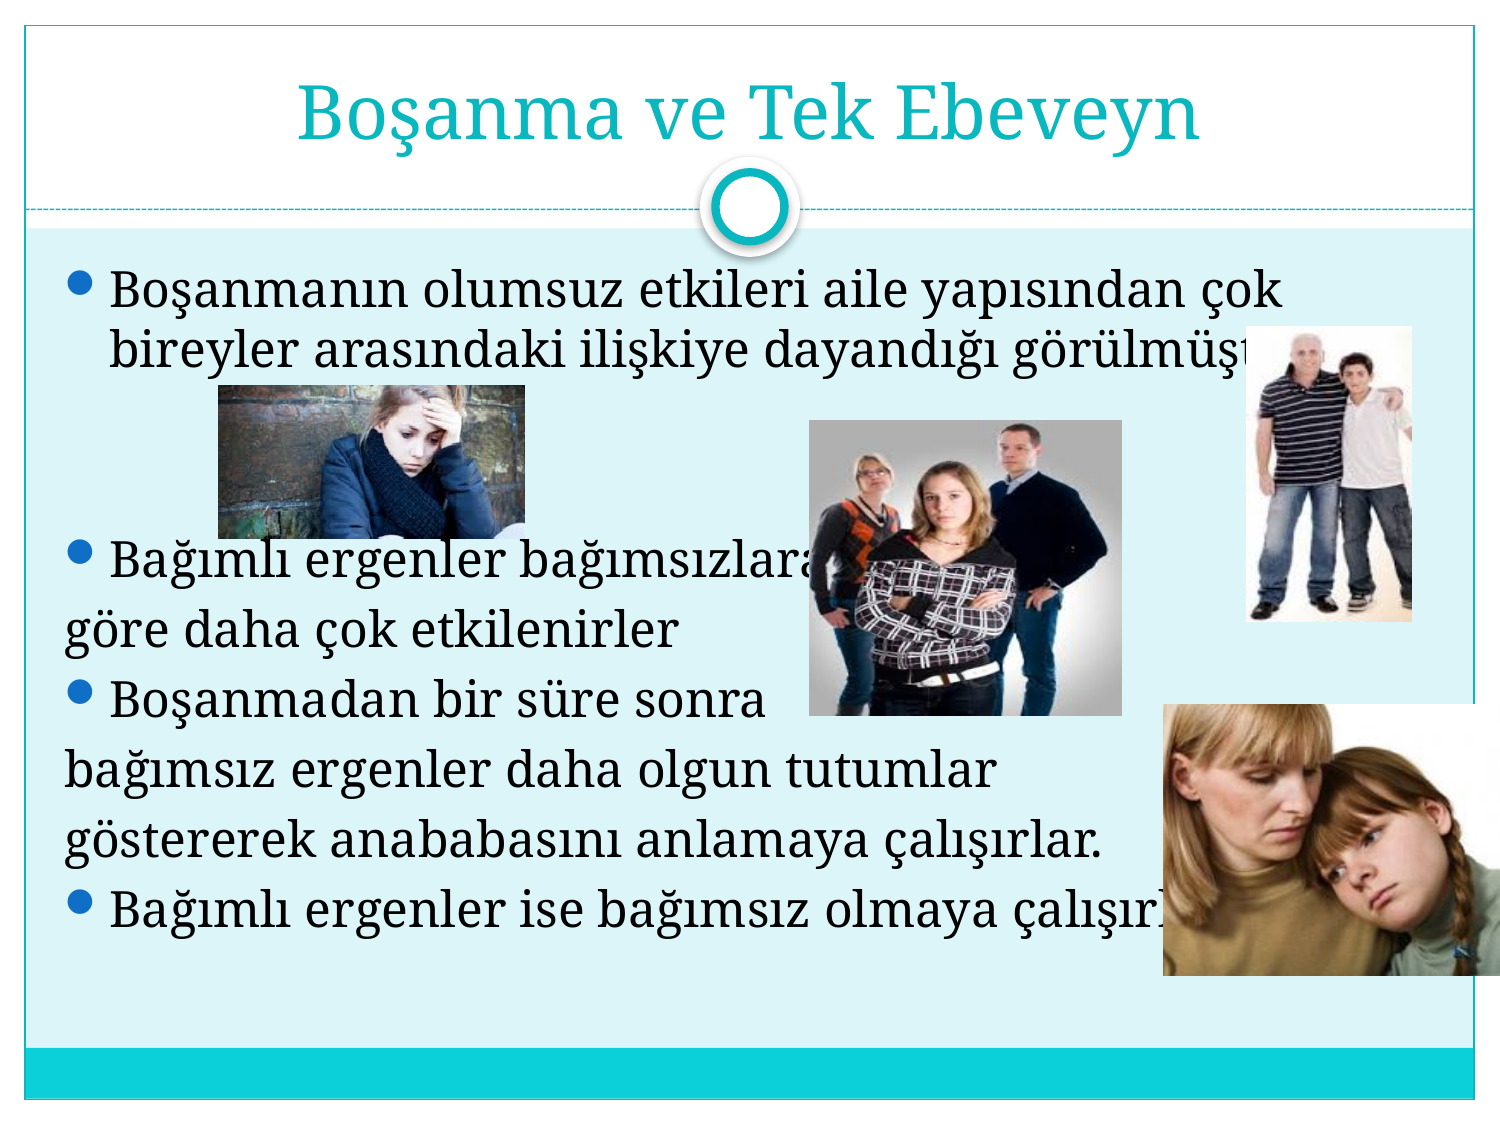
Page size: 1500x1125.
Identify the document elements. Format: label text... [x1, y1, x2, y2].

picture [218, 385, 525, 540]
picture [1245, 326, 1412, 622]
list Boşanmanın olumsuz etkileri aile yapısından çok bireyler arasındaki ilişkiye dayandığı görülmüştür. Bağımlı ergenler bağımsızlara göre daha çok etkilenirler Boşanmadan bir süre sonra bağımsız ergenler daha olgun tutumlar göstererek anababasını anlamaya çalışırlar. Bağımlı ergenler ise bağımsız olmaya çalışırlar. [49, 250, 1445, 1001]
picture [1163, 703, 1500, 977]
title Boşanma ve Tek Ebeveyn [49, 37, 1450, 162]
picture [808, 420, 1123, 717]
